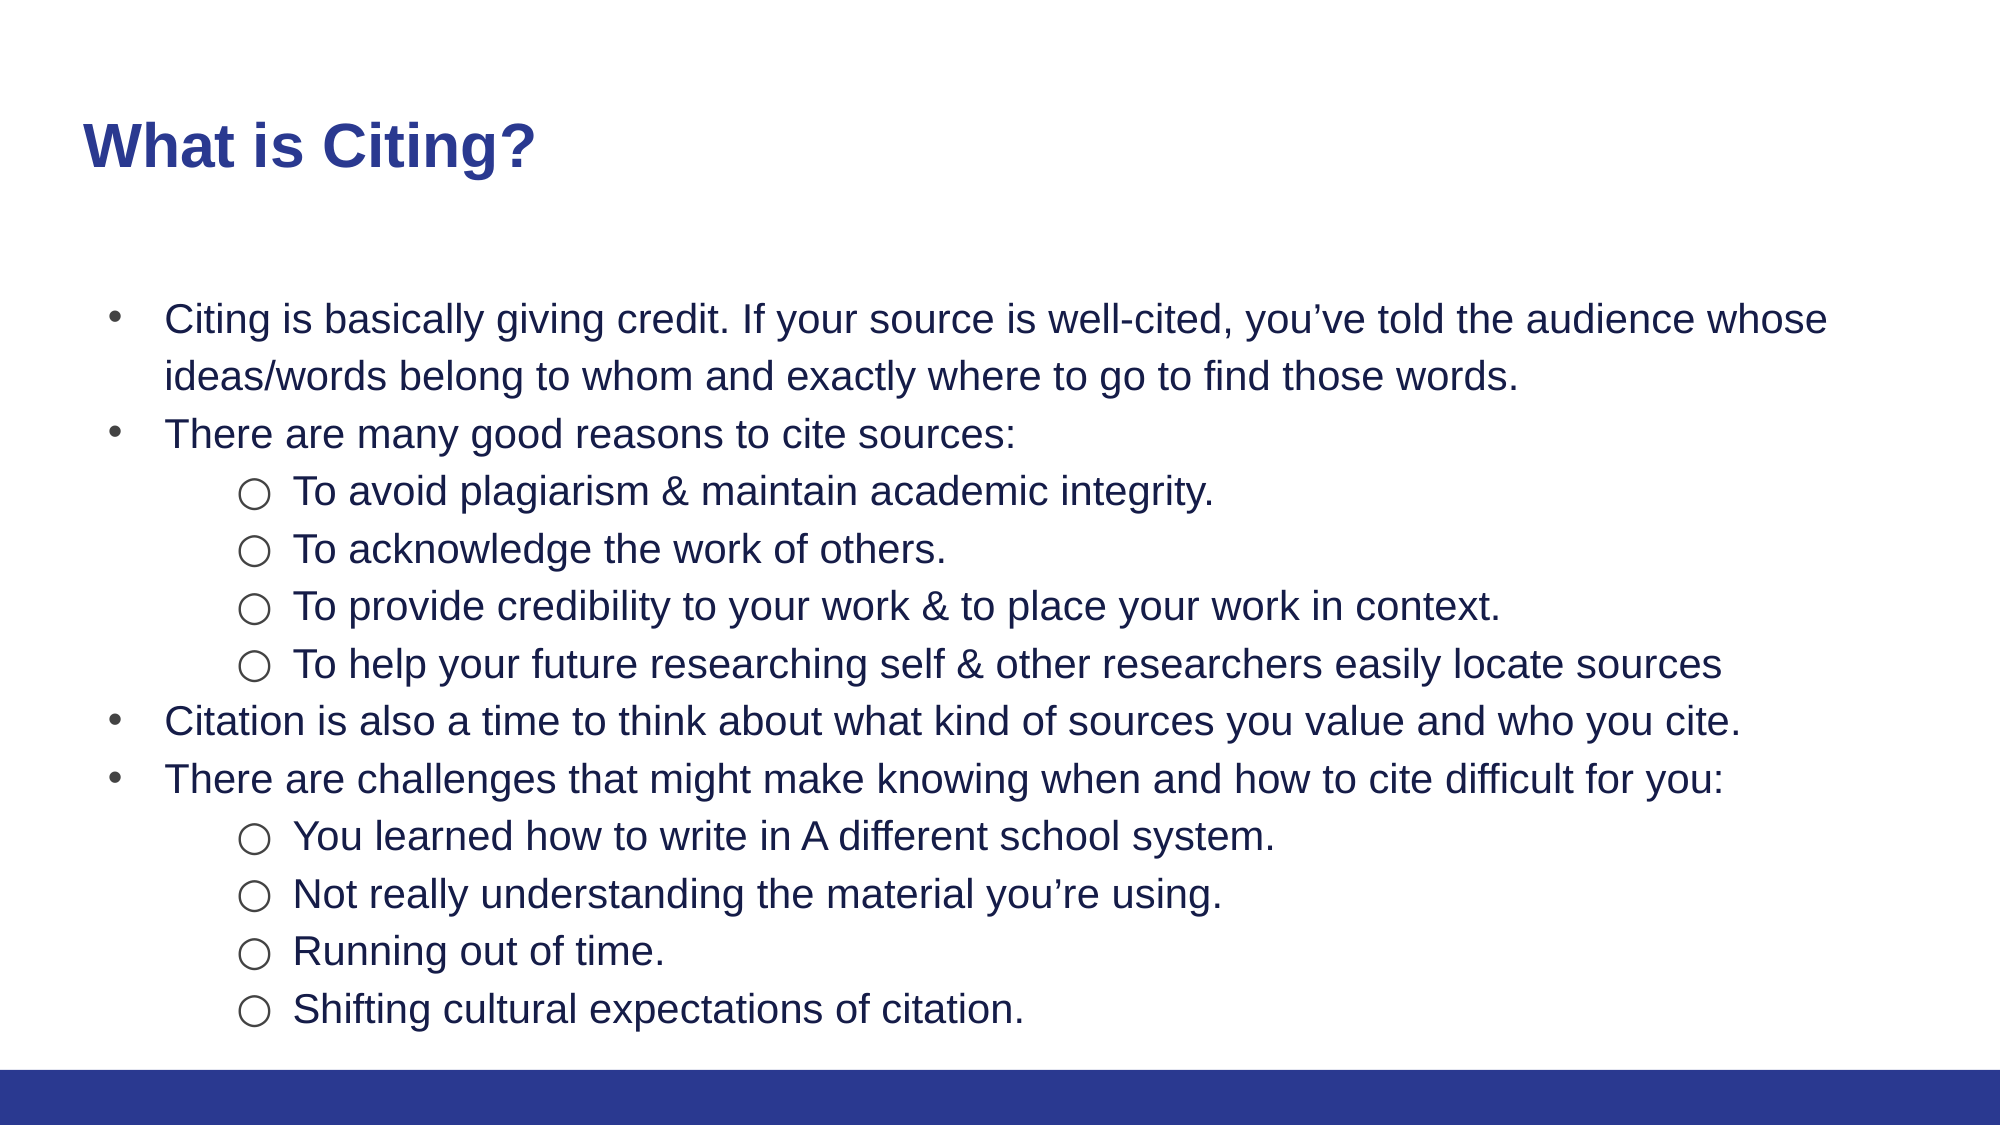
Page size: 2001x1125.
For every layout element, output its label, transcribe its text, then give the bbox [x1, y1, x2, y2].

title What is Citing? [68, 89, 1932, 223]
list Citing is basically giving credit. If your source is well-cited, you’ve told the audience whose ideas/words belong to whom and exactly where to go to find those words. There are many good reasons to cite sources: To avoid plagiarism & maintain academic integrity. To acknowledge the work of others. To provide credibility to your work & to place your work in context. To help your future researching self & other researchers easily locate sources Citation is also a time to think about what kind of sources you value and who you cite. There are challenges that might make knowing when and how to cite difficult for you: You learned how to write in A different school system. Not really understanding the material you’re using. Running out of time. Shifting cultural expectations of citation. [68, 268, 1932, 1036]
